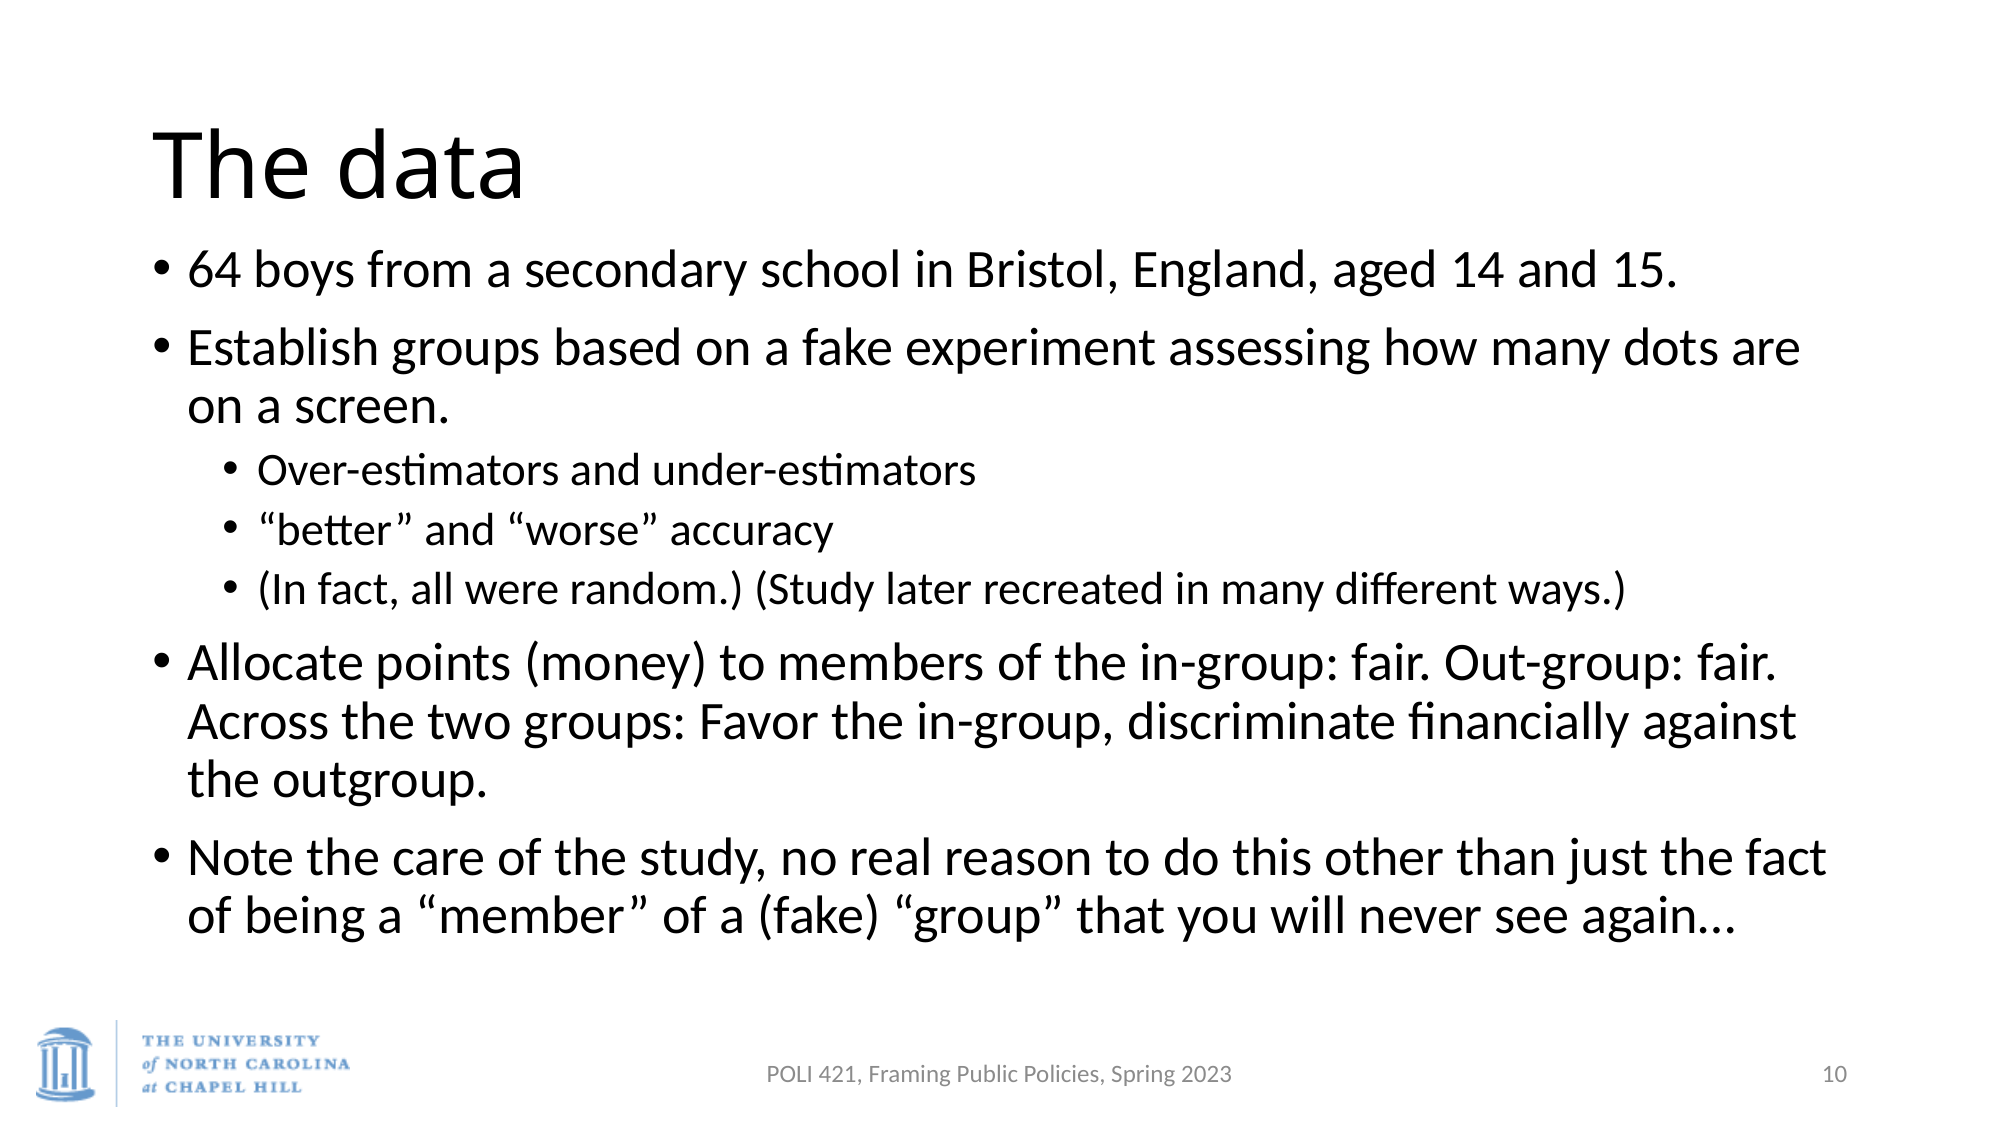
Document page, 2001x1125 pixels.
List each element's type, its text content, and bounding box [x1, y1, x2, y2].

picture [36, 1020, 350, 1107]
footer POLI 421, Framing Public Policies, Spring 2023 [662, 1042, 1338, 1103]
list 64 boys from a secondary school in Bristol, England, aged 14 and 15. Establish groups based on a fake experiment assessing how many dots are on a screen. Over-estimators and under-estimators “better” and “worse” accuracy (In fact, all were random.) (Study later recreated in many different ways.) Allocate points (money) to members of the in-group: fair. Out-group: fair. Across the two groups: Favor the in-group, discriminate financially against the outgroup. Note the care of the study, no real reason to do this other than just the fact of being a “member” of a (fake) “group” that you will never see again… [137, 233, 1863, 1014]
slide_number 10 [1412, 1042, 1863, 1103]
title The data [137, 59, 1863, 233]
